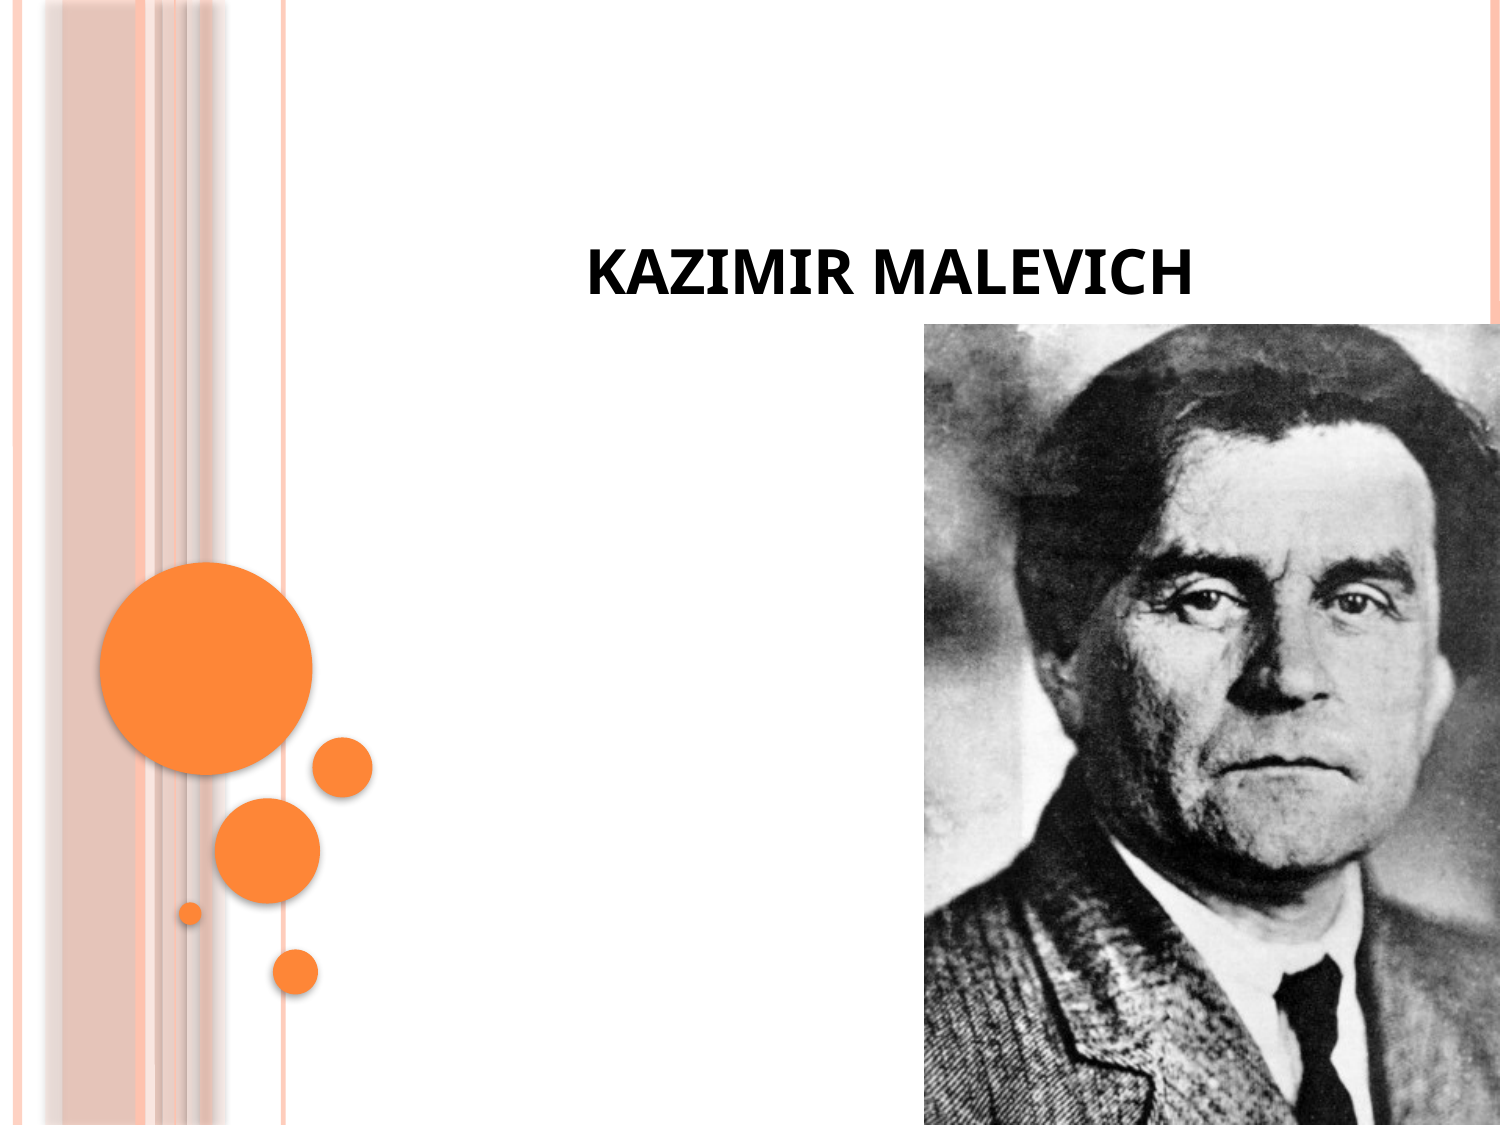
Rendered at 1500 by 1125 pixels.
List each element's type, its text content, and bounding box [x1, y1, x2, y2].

title Kazimir Malevich [360, 149, 1421, 315]
picture [924, 324, 1500, 1125]
